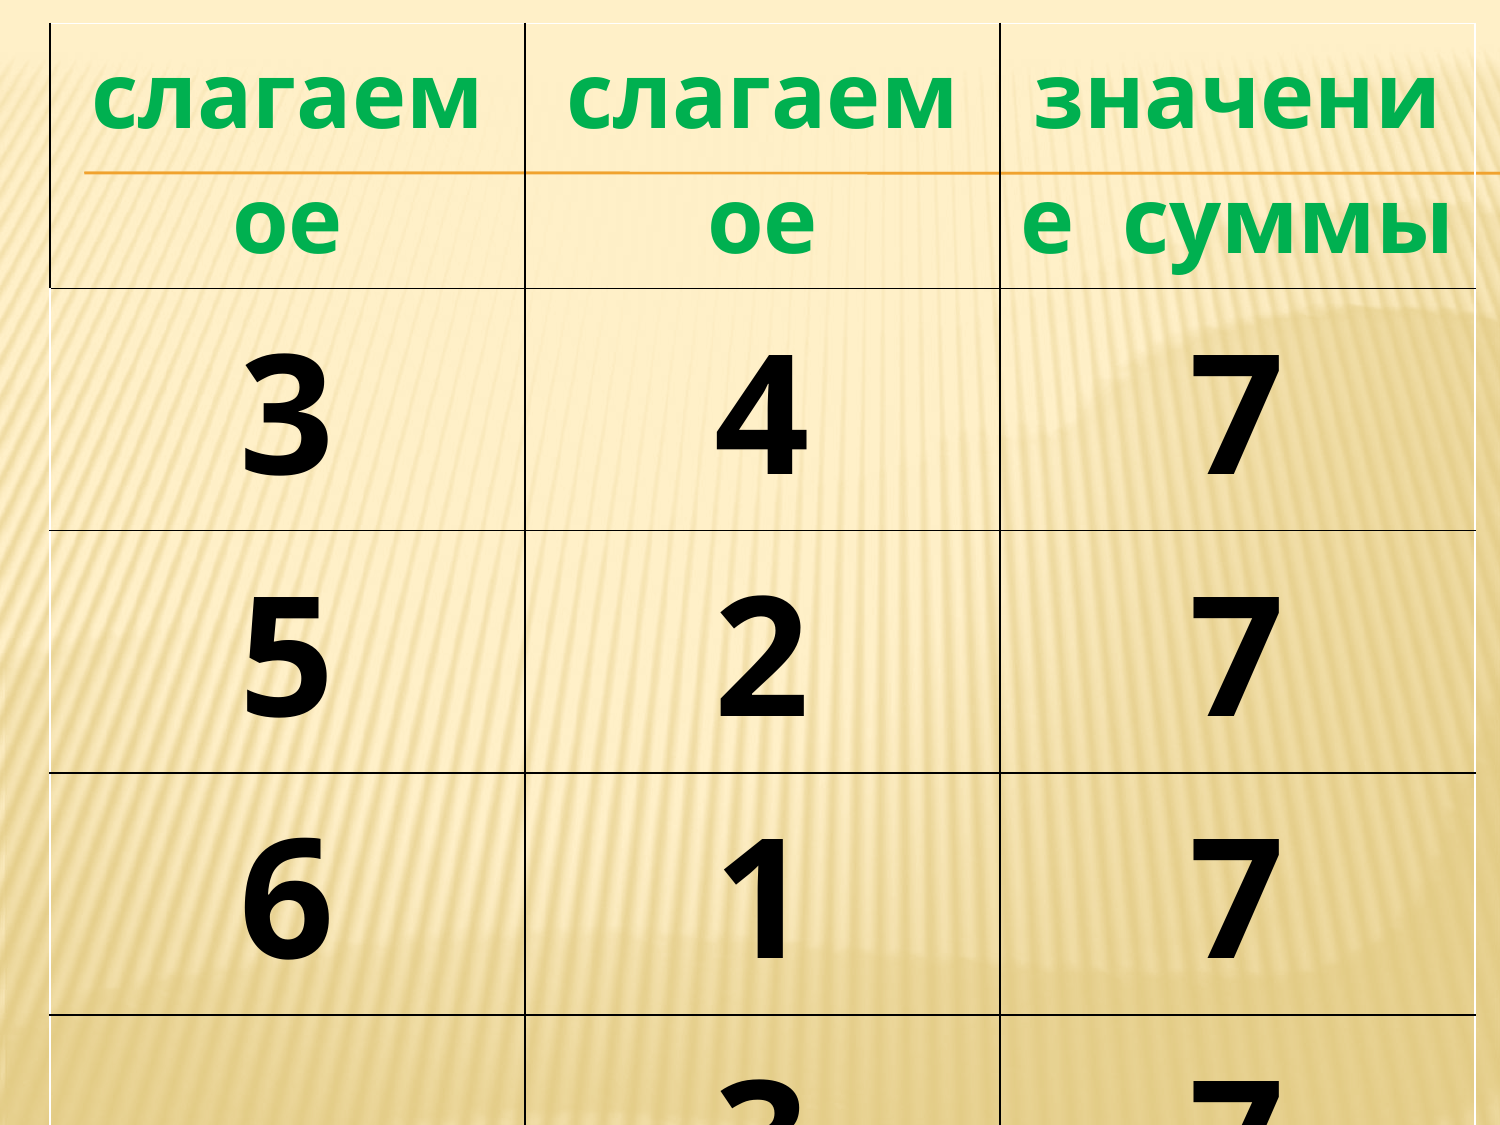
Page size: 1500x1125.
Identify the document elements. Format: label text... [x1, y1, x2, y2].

table_cell 6 [51, 774, 524, 1014]
table_cell 1 [526, 774, 999, 1014]
table_cell 2 [526, 531, 999, 772]
table_header слагаемое [51, 24, 524, 288]
table_cell 7 [1001, 289, 1474, 530]
table_cell 5 [51, 531, 524, 772]
table_cell … [51, 1016, 524, 1125]
table_cell 3 [51, 289, 524, 530]
table_cell 7 [1001, 531, 1474, 772]
table_header слагаемое [526, 24, 999, 288]
table_cell 3 [526, 1016, 999, 1125]
table_cell 7 [1001, 774, 1474, 1014]
table_header значение суммы [1001, 24, 1474, 288]
table_cell 4 [526, 289, 999, 530]
table_cell 7 [1001, 1016, 1474, 1125]
